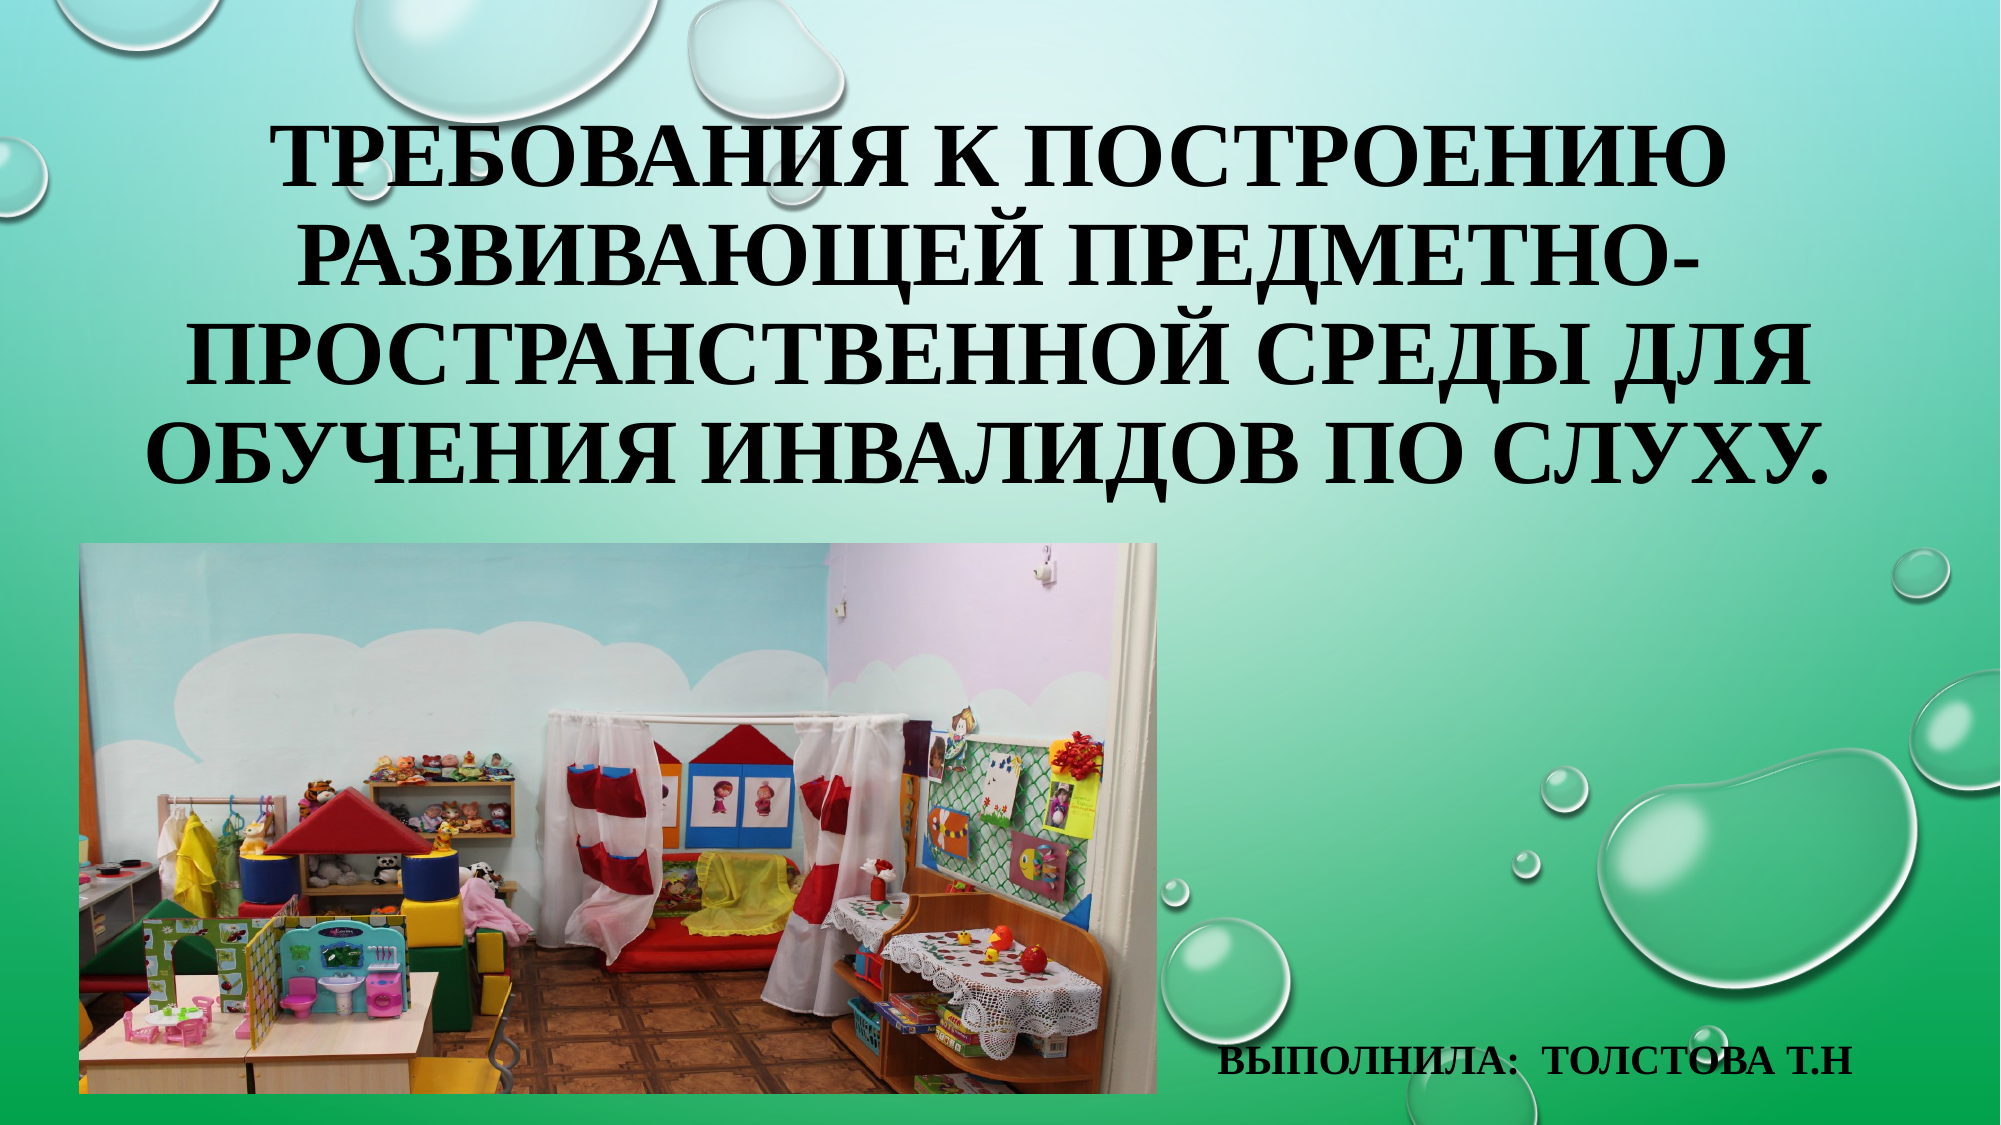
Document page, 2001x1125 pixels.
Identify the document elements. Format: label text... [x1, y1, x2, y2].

title требования к построению развивающей предметно-пространственной среды для обучения инвалидов по слуху. [79, 34, 1921, 512]
picture [0, 0, 2000, 1125]
subtitle Выполнила: Толстова Т.Н [1161, 1015, 1957, 1094]
